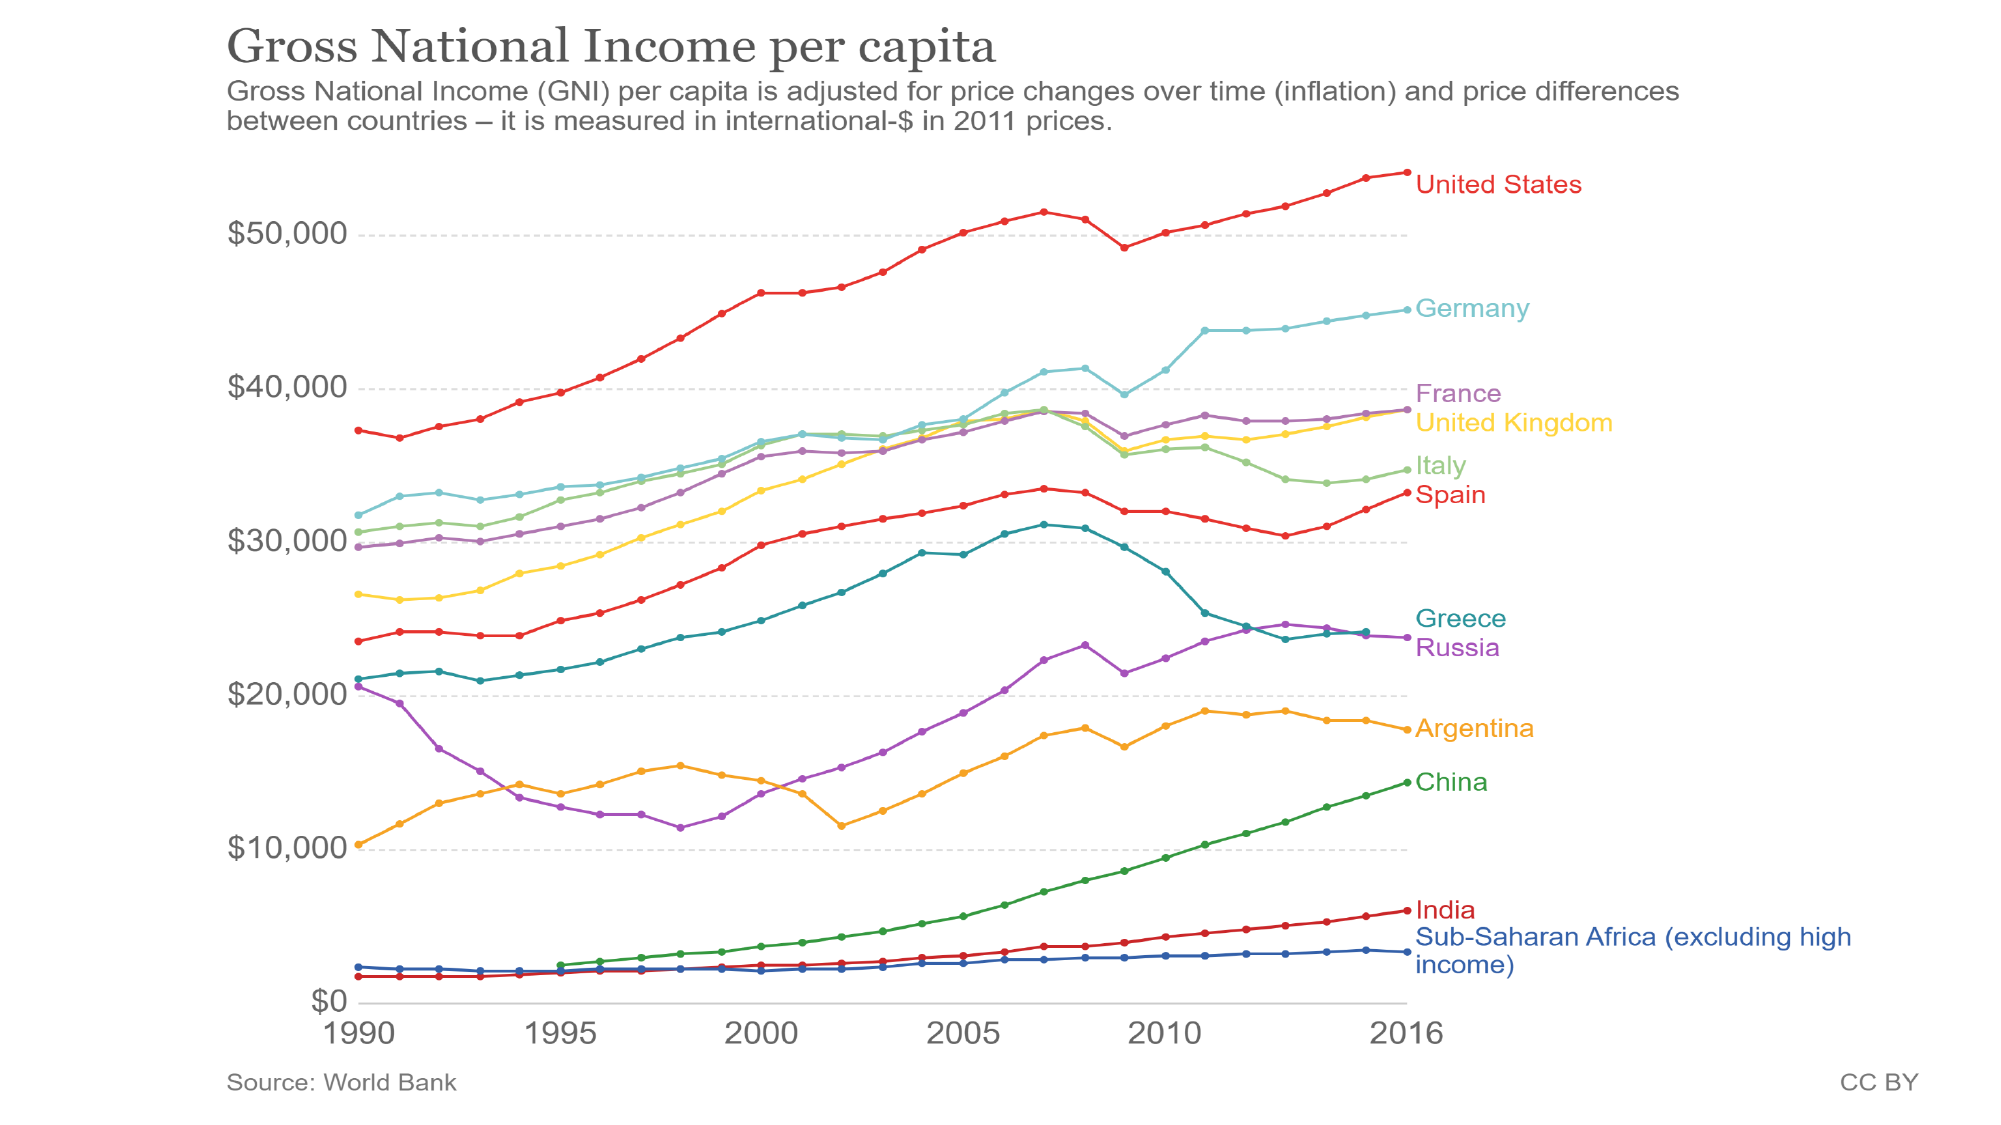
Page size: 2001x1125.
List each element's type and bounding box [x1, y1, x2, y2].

list [195, 0, 1950, 1125]
